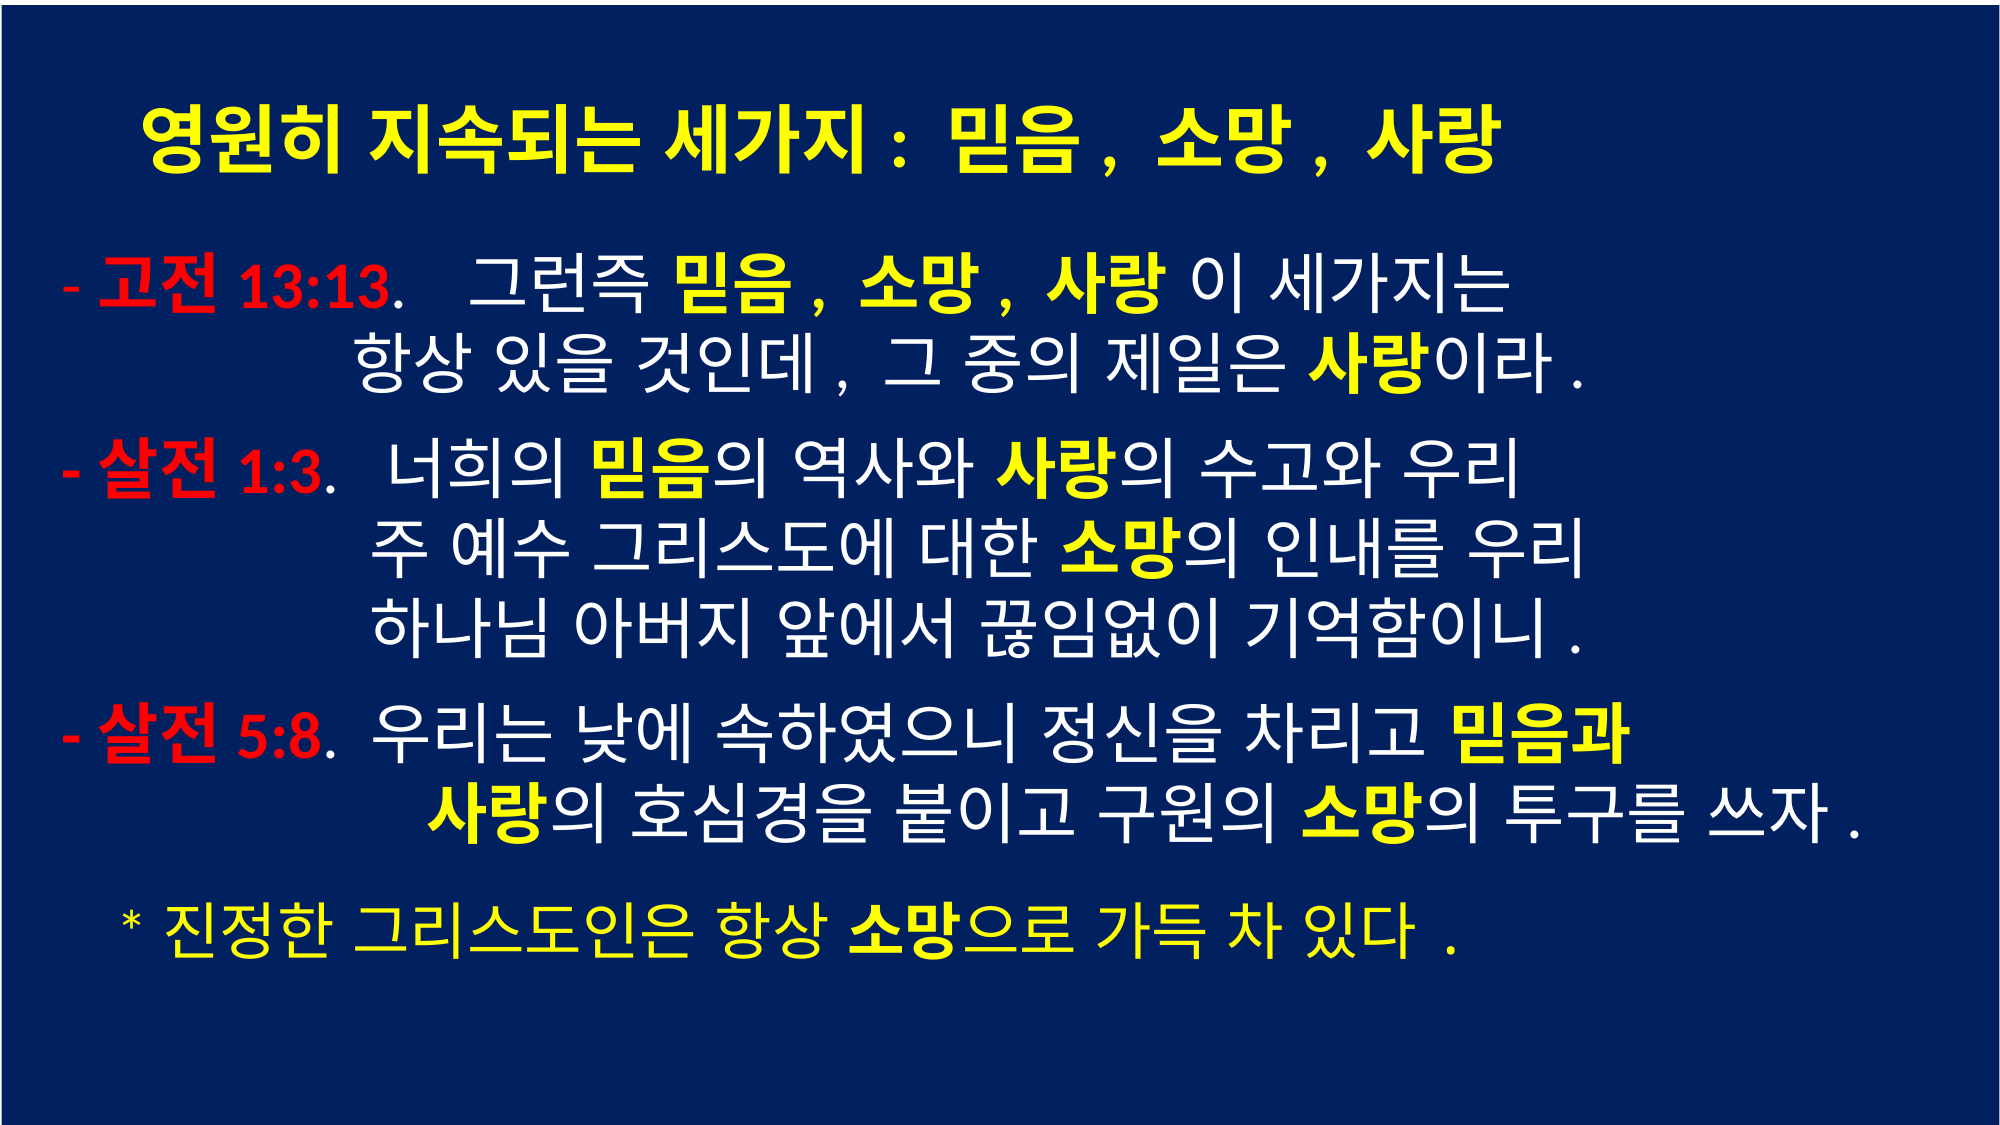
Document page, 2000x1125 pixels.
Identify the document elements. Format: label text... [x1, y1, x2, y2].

text_box 영원히 지속되는 세가지: 믿음, 소망, 사랑 -고전13:13. 그런즉 믿음, 소망, 사랑 이 세가지는 항상 있을 것인데, 그 중의 제일은 사랑이라. -살전1:3. 너희의 믿음의 역사와 사랑의 수고와 우리 주 예수 그리스도에 대한 소망의 인내를 우리 하나님 아버지 앞에서 끊임없이 기억함이니. -살전5:8. 우리는 낮에 속하였으니 정신을 차리고 믿음과 사랑의 호심경을 붙이고 구원의 소망의 투구를 쓰자. *진정한 그리스도인은 항상 소망으로 가득 차 있다. [1, 5, 2000, 1125]
